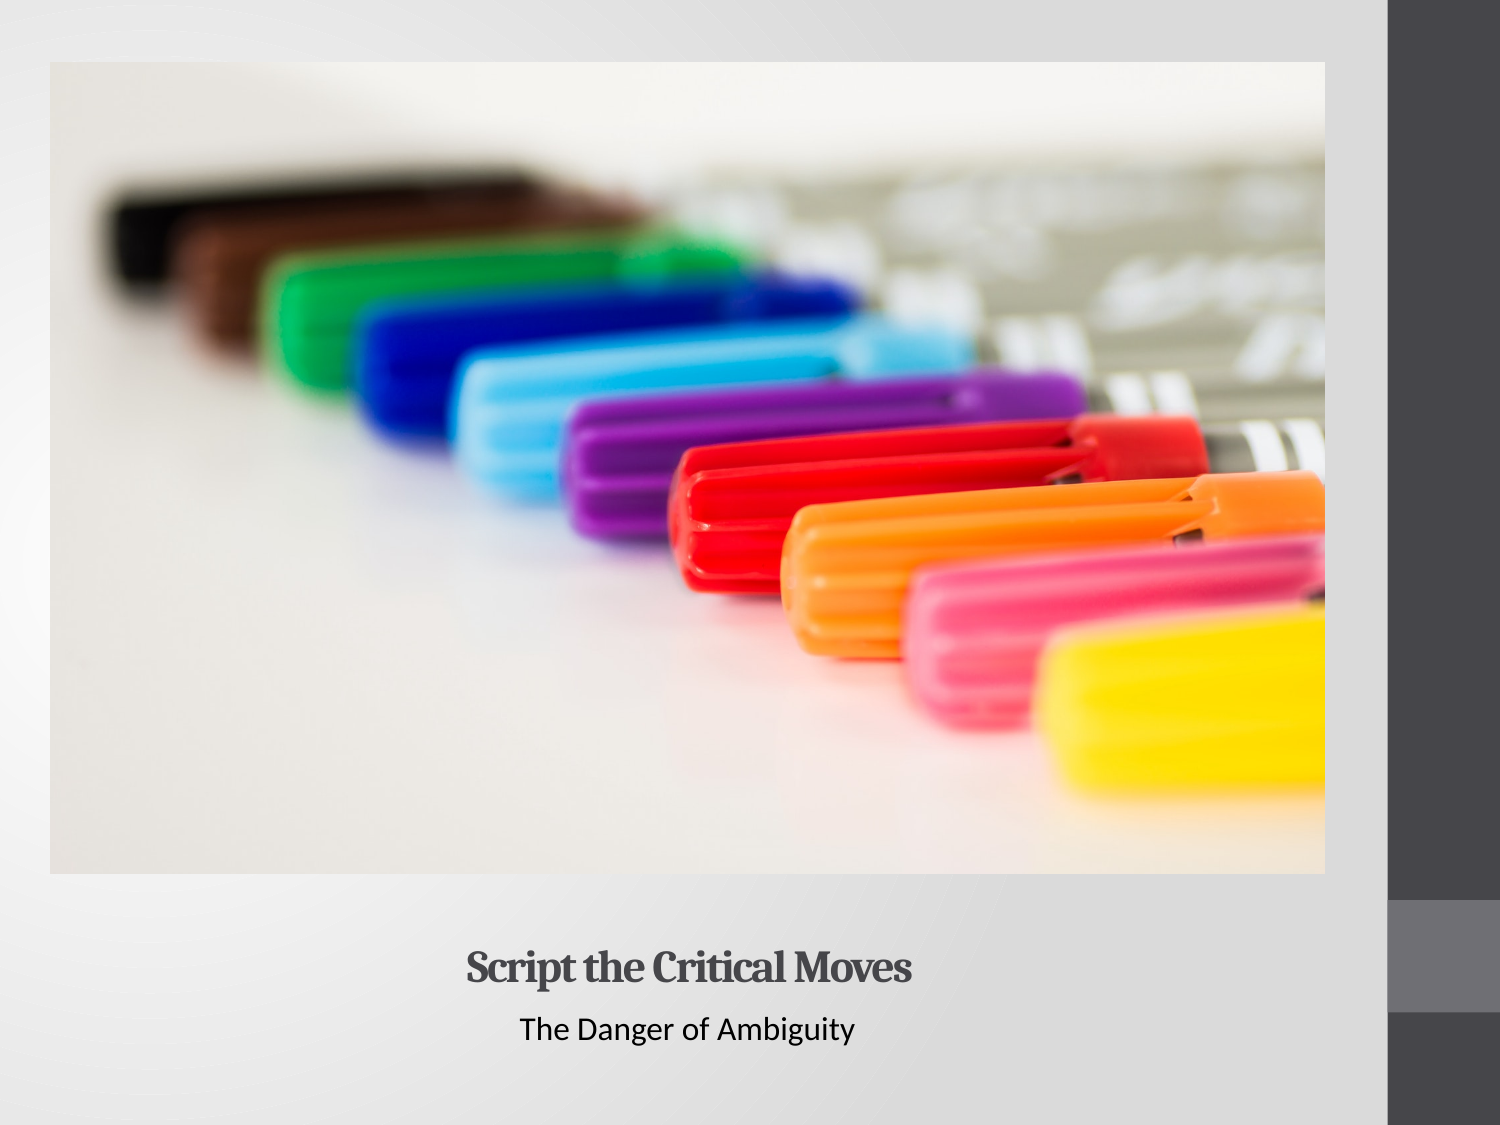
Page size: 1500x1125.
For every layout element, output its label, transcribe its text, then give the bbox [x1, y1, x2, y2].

list The Danger of Ambiguity [50, 999, 1325, 1100]
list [49, 61, 1326, 874]
title Script the Critical Moves [52, 901, 1328, 999]
